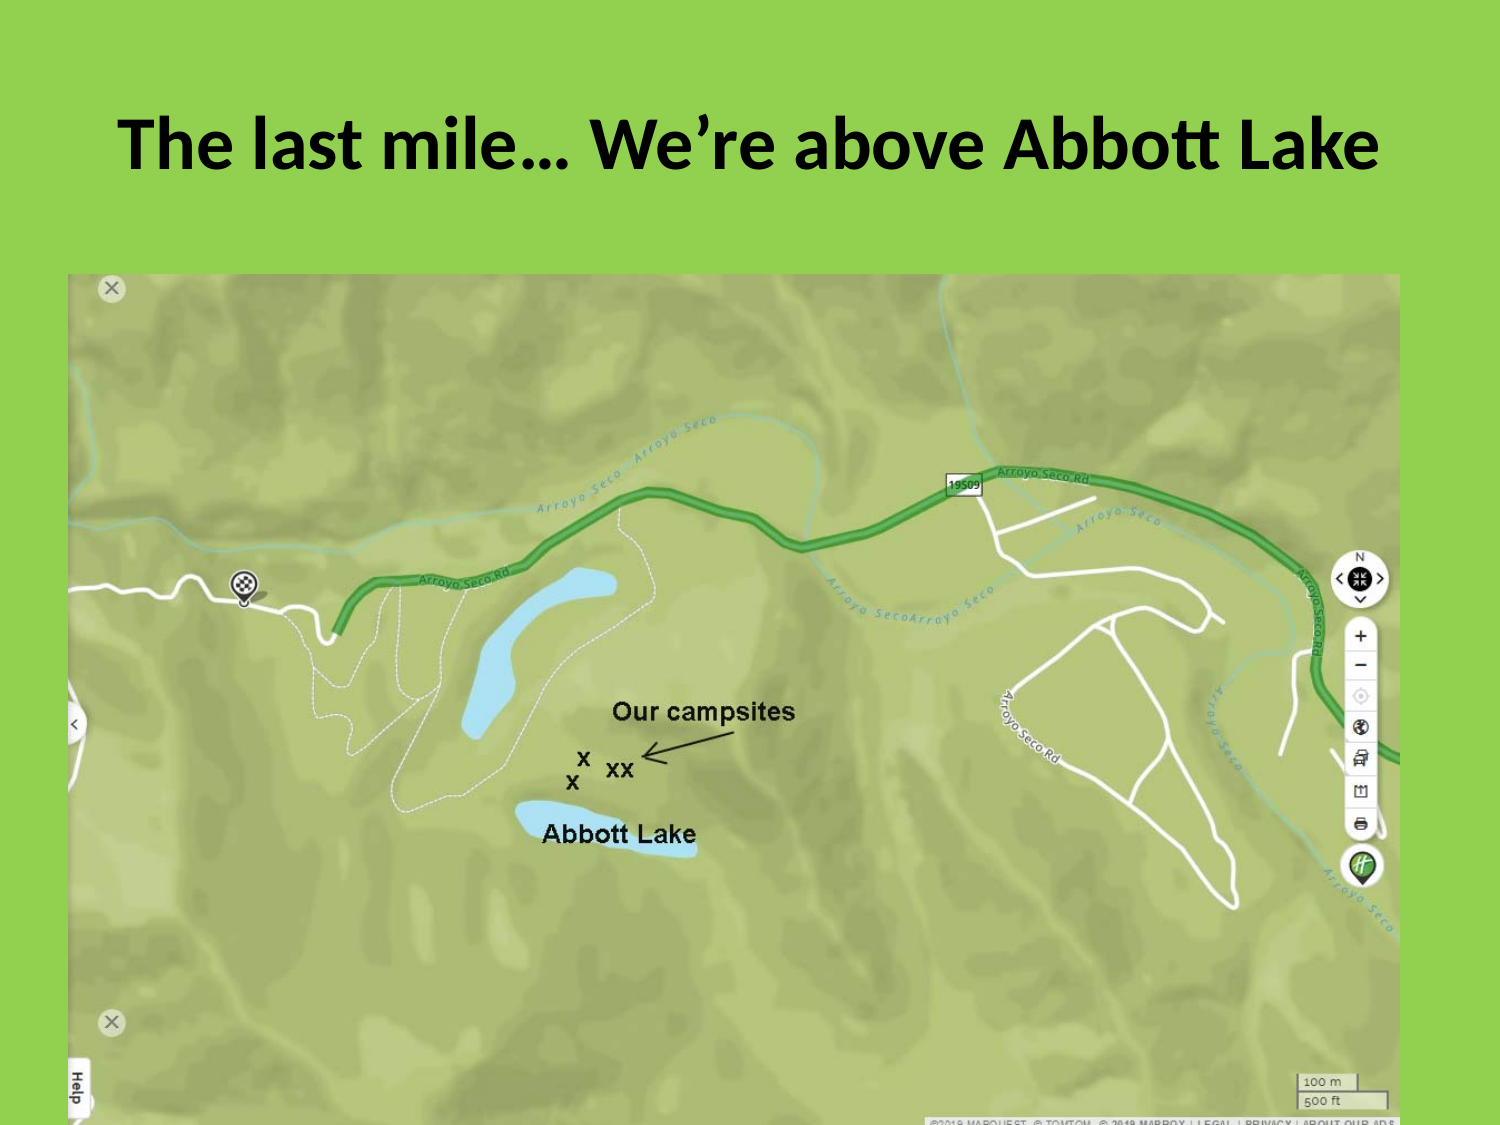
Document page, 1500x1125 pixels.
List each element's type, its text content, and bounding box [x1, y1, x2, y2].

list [68, 274, 1401, 1125]
title The last mile… We’re above Abbott Lake [75, 45, 1425, 233]
